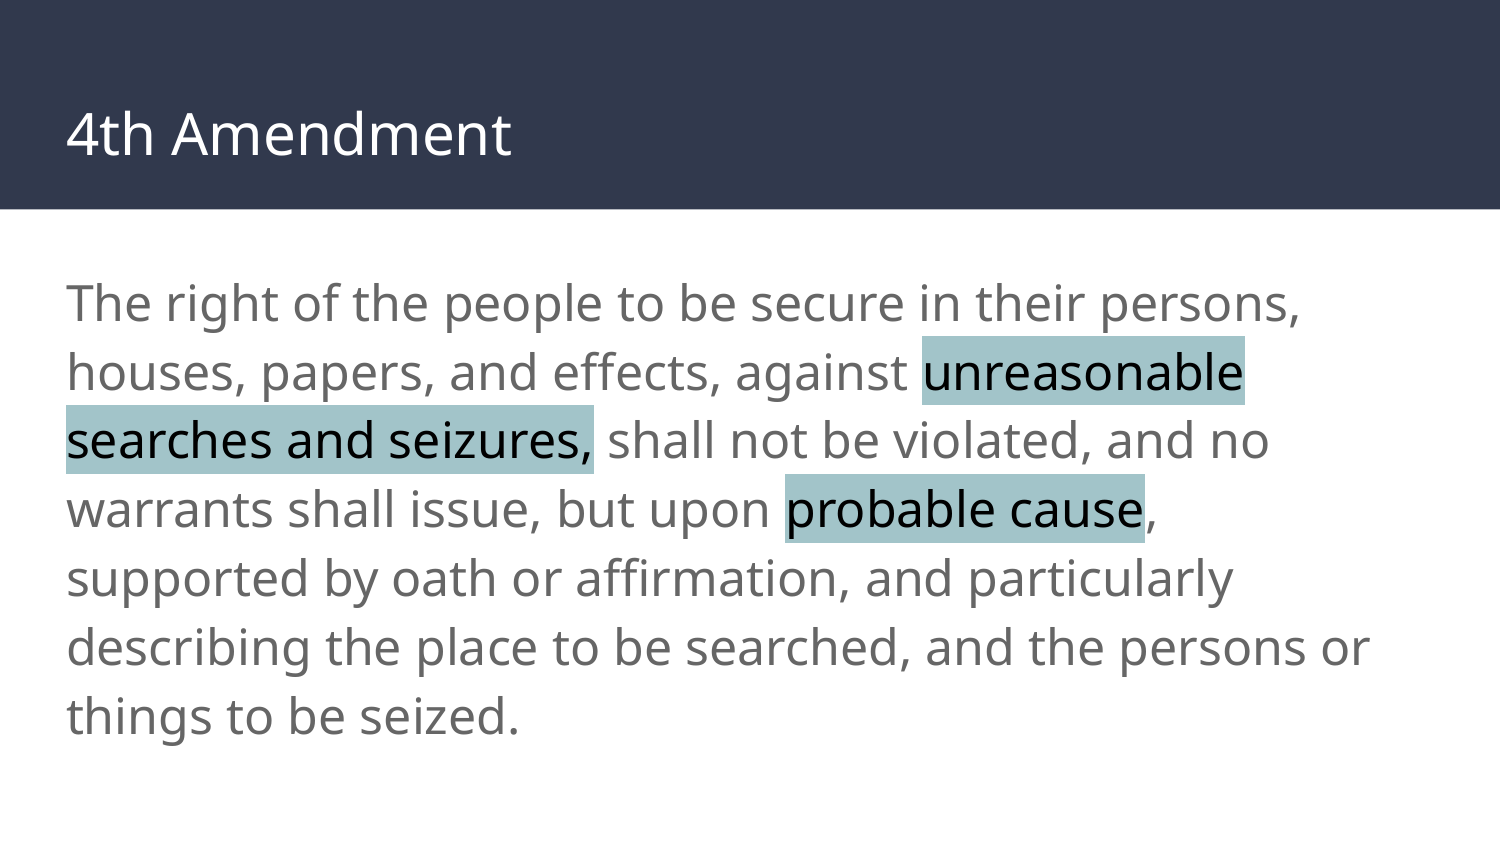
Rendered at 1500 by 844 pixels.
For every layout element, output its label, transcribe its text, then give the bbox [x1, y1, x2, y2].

title 4th Amendment [51, 82, 1449, 185]
list The right of the people to be secure in their persons, houses, papers, and effects, against unreasonable searches and seizures, shall not be violated, and no warrants shall issue, but upon probable cause, supported by oath or affirmation, and particularly describing the place to be searched, and the persons or things to be seized. [51, 247, 1406, 752]
